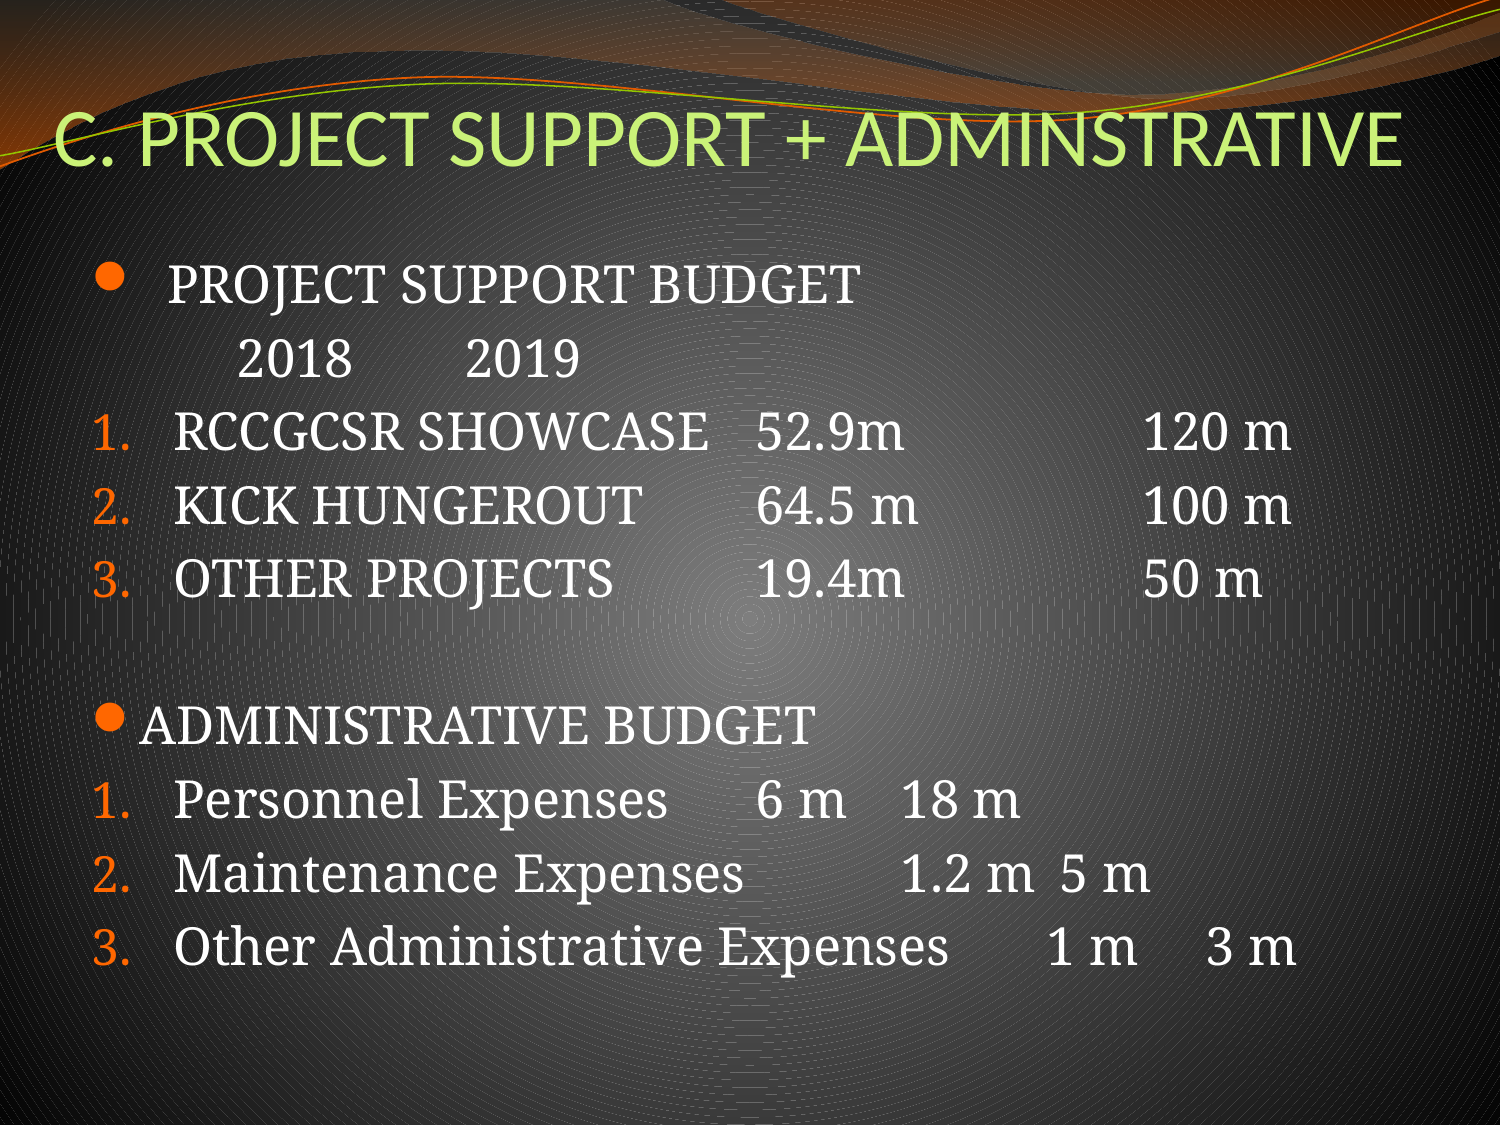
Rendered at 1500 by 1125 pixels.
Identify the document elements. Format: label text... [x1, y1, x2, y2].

title C. PROJECT SUPPORT + ADMINSTRATIVE [53, 42, 1436, 183]
list PROJECT SUPPORT BUDGET 2018 2019 RCCGCSR SHOWCASE 52.9m 120 m KICK HUNGEROUT 64.5 m 100 m OTHER PROJECTS 19.4m 50 m ADMINISTRATIVE BUDGET Personnel Expenses 6 m 18 m Maintenance Expenses 1.2 m 5 m Other Administrative Expenses 1 m 3 m [76, 243, 1427, 1035]
